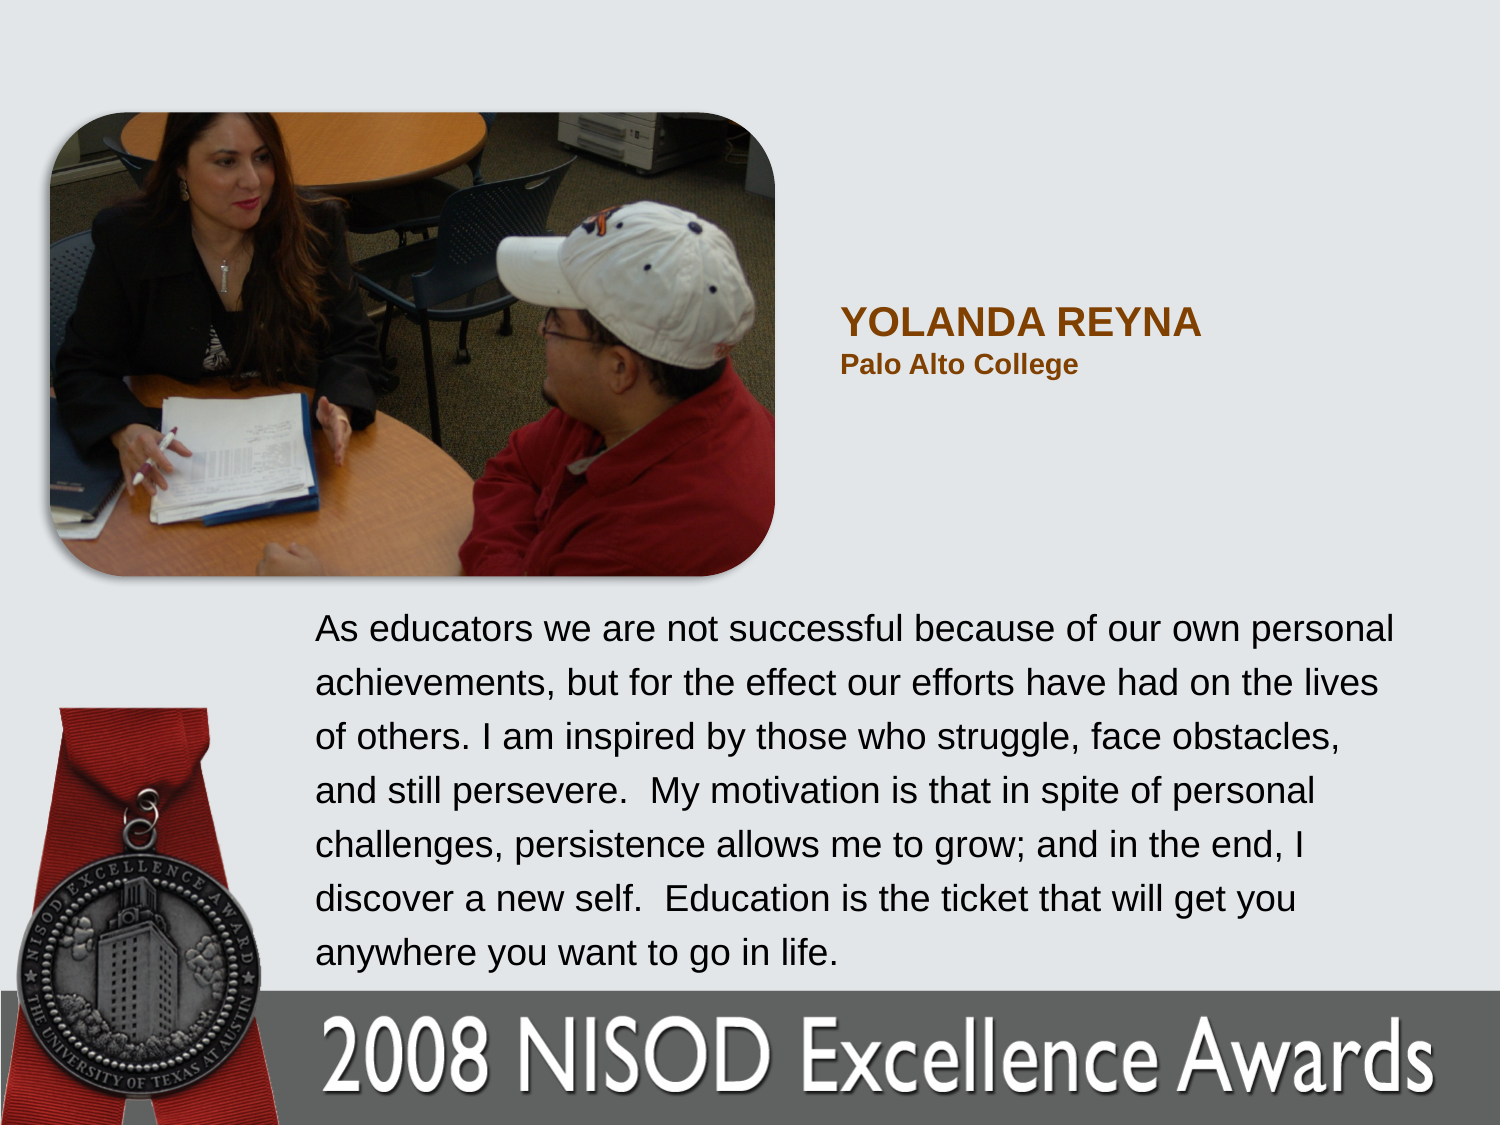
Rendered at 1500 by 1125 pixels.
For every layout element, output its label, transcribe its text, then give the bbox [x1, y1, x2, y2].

list As educators we are not successful because of our own personal achievements, but for the effect our efforts have had on the lives of others. I am inspired by those who struggle, face obstacles, and still persevere. My motivation is that in spite of personal challenges, persistence allows me to grow; and in the end, I discover a new self. Education is the ticket that will get you anywhere you want to go in life. [300, 587, 1413, 725]
picture [0, 0, 1500, 1125]
title YOLANDA REYNA Palo Alto College [825, 184, 1475, 388]
